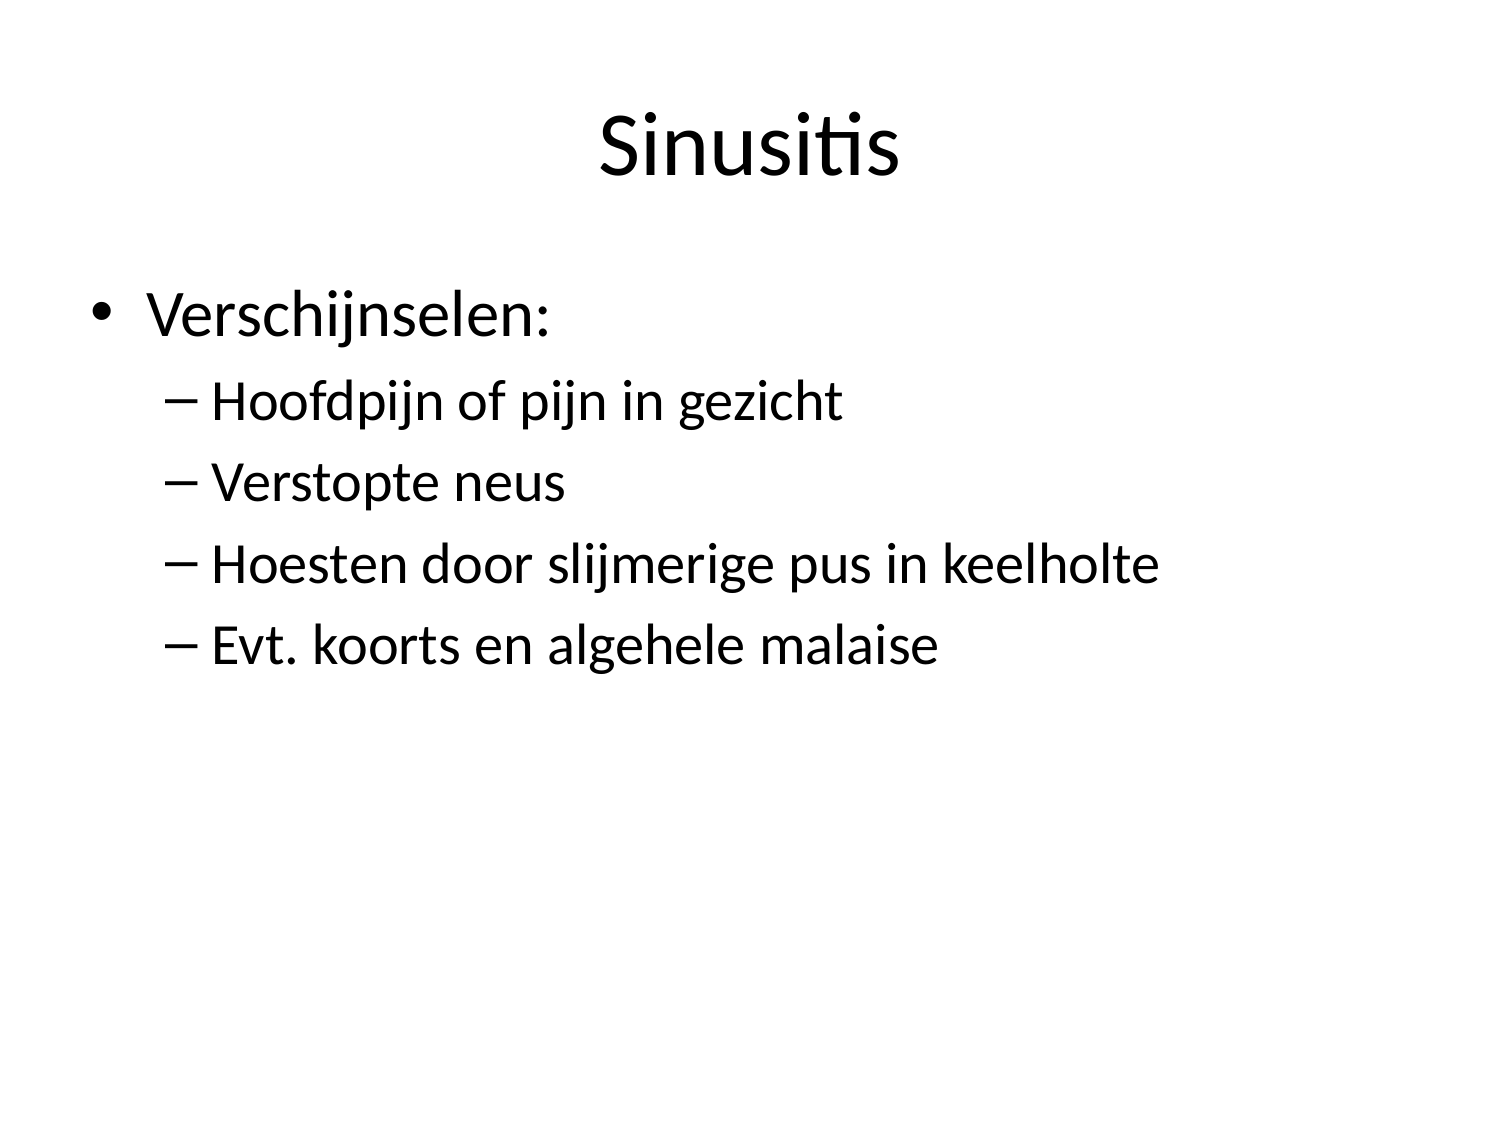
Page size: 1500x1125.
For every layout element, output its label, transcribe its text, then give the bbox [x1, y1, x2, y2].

list Verschijnselen: Hoofdpijn of pijn in gezicht Verstopte neus Hoesten door slijmerige pus in keelholte Evt. koorts en algehele malaise [75, 262, 1425, 1005]
title Sinusitis [75, 45, 1425, 233]
